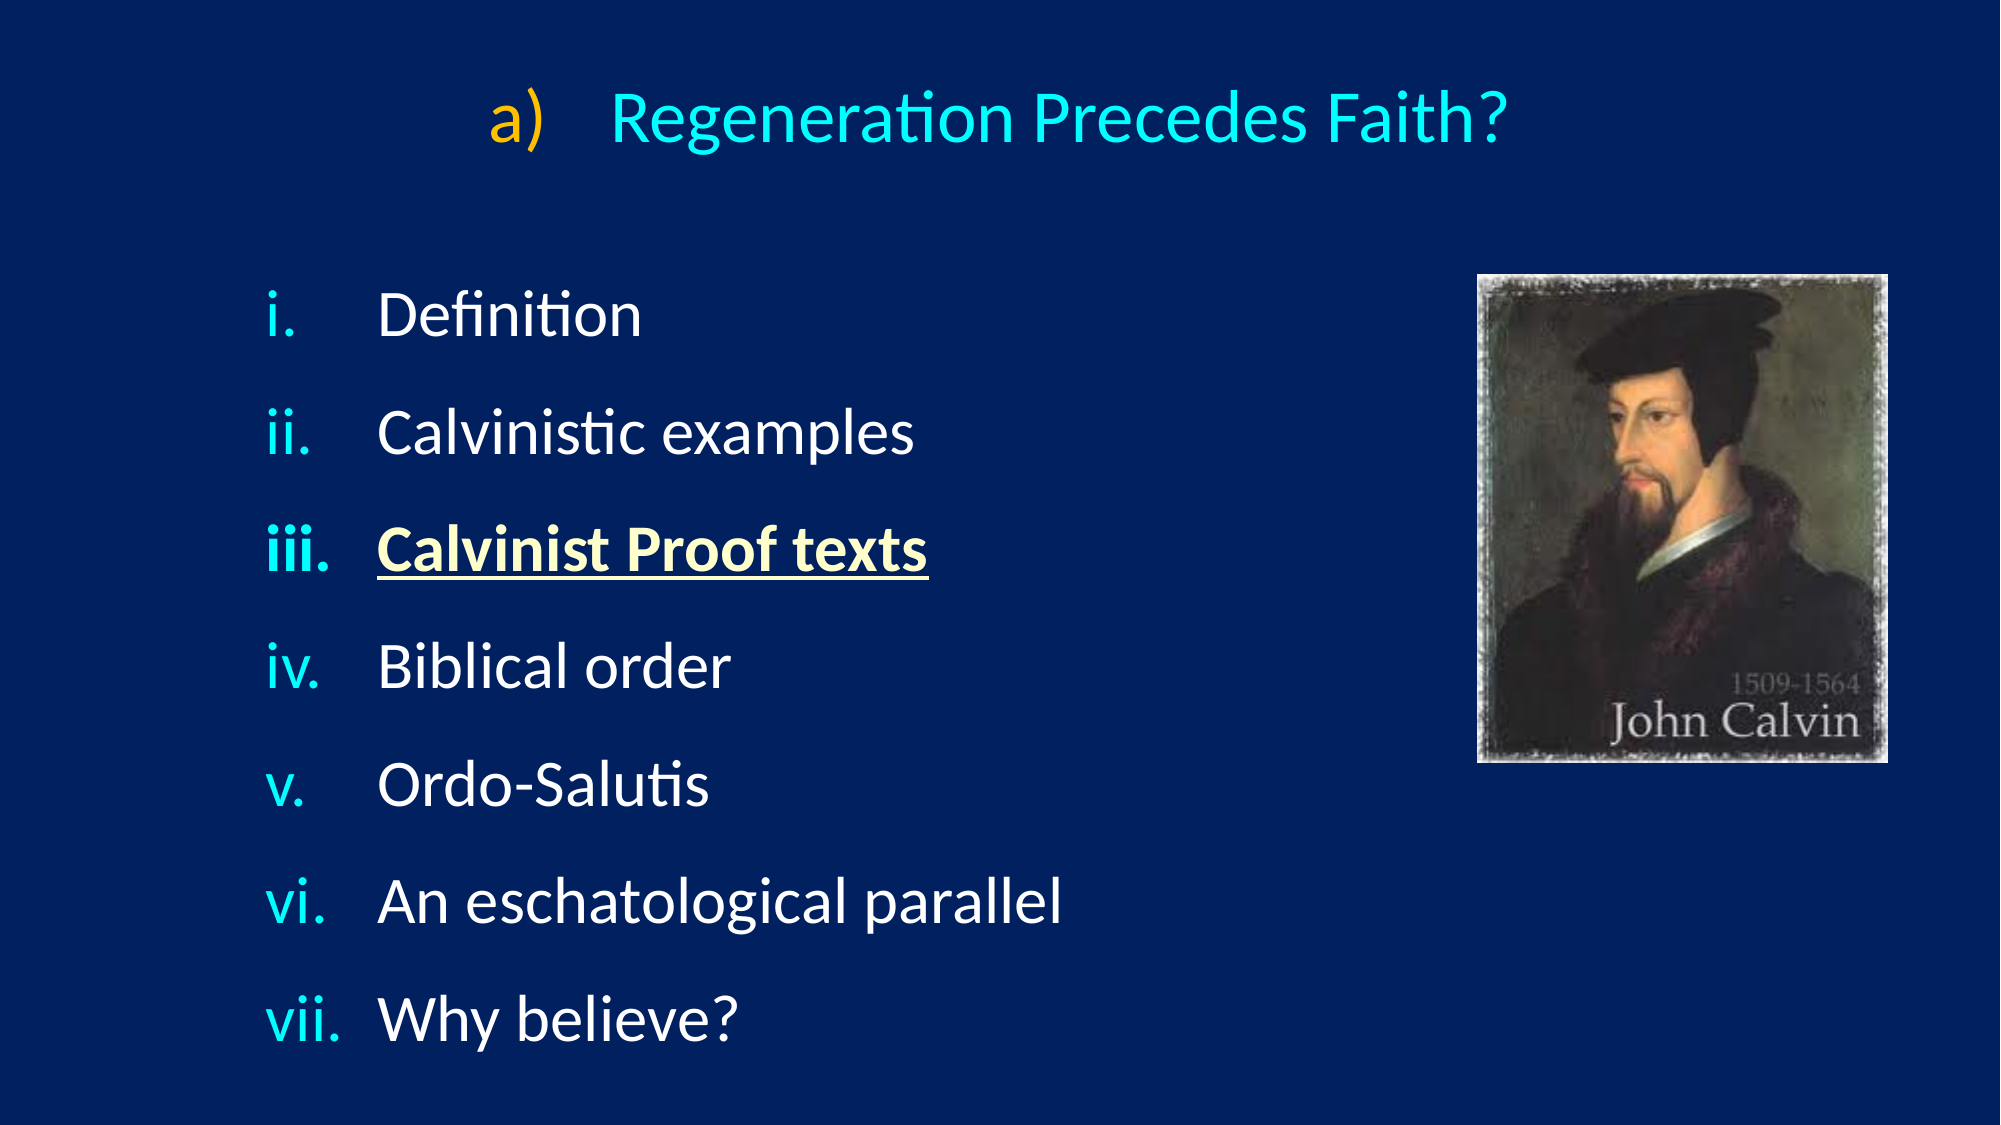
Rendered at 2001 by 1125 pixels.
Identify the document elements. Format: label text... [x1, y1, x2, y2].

text_box Regeneration Precedes Faith? [99, 37, 1900, 188]
picture [1477, 274, 1888, 763]
list Definition Calvinistic examples Calvinist Proof texts Biblical order Ordo-Salutis An eschatological parallel Why believe? [249, 262, 1226, 1076]
